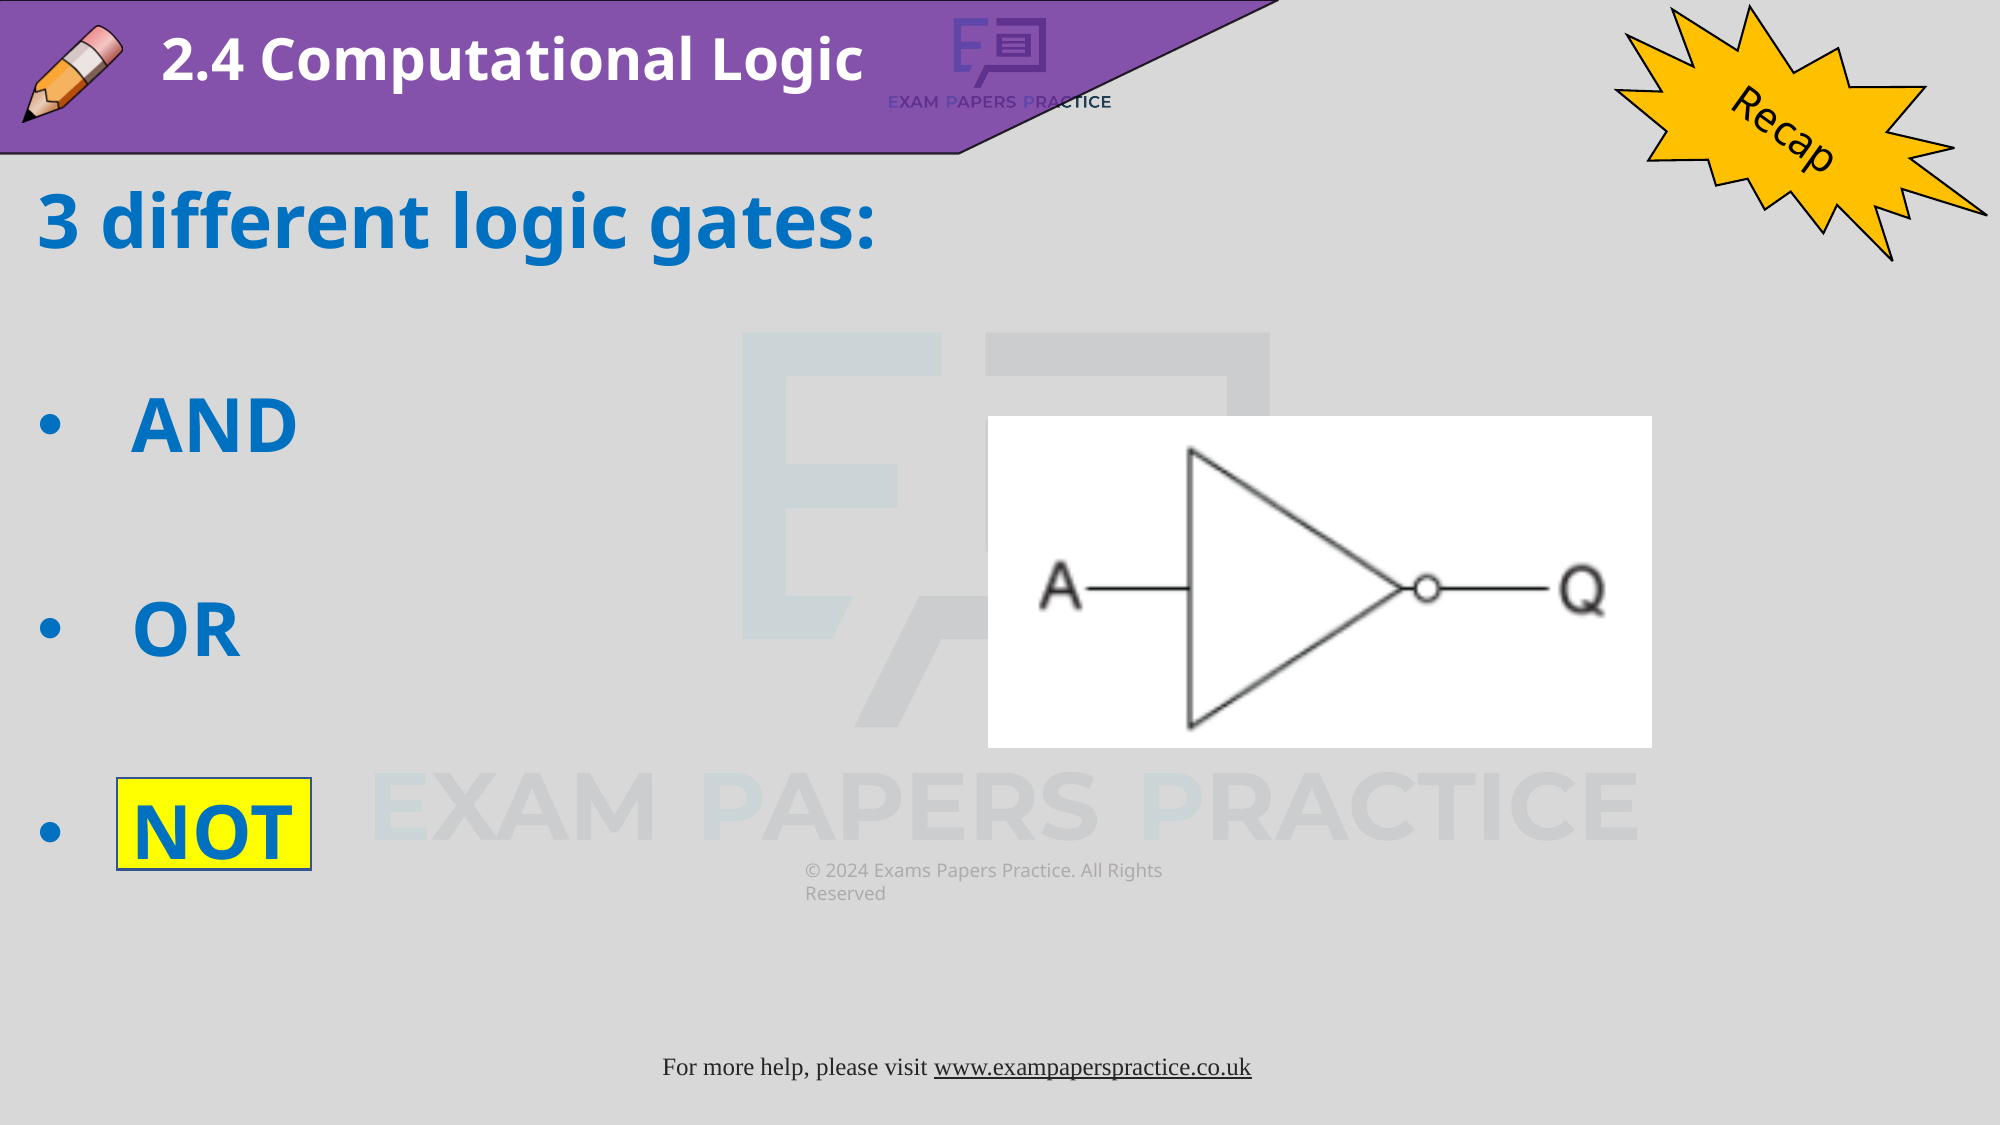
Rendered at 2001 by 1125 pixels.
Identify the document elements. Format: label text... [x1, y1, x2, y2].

text_box Recap [1613, 3, 1988, 262]
picture [22, 25, 123, 123]
list 3 different logic gates: AND OR NOT [22, 176, 1974, 1120]
picture [988, 416, 1652, 748]
list 2.4 Computational Logic [146, 22, 960, 134]
